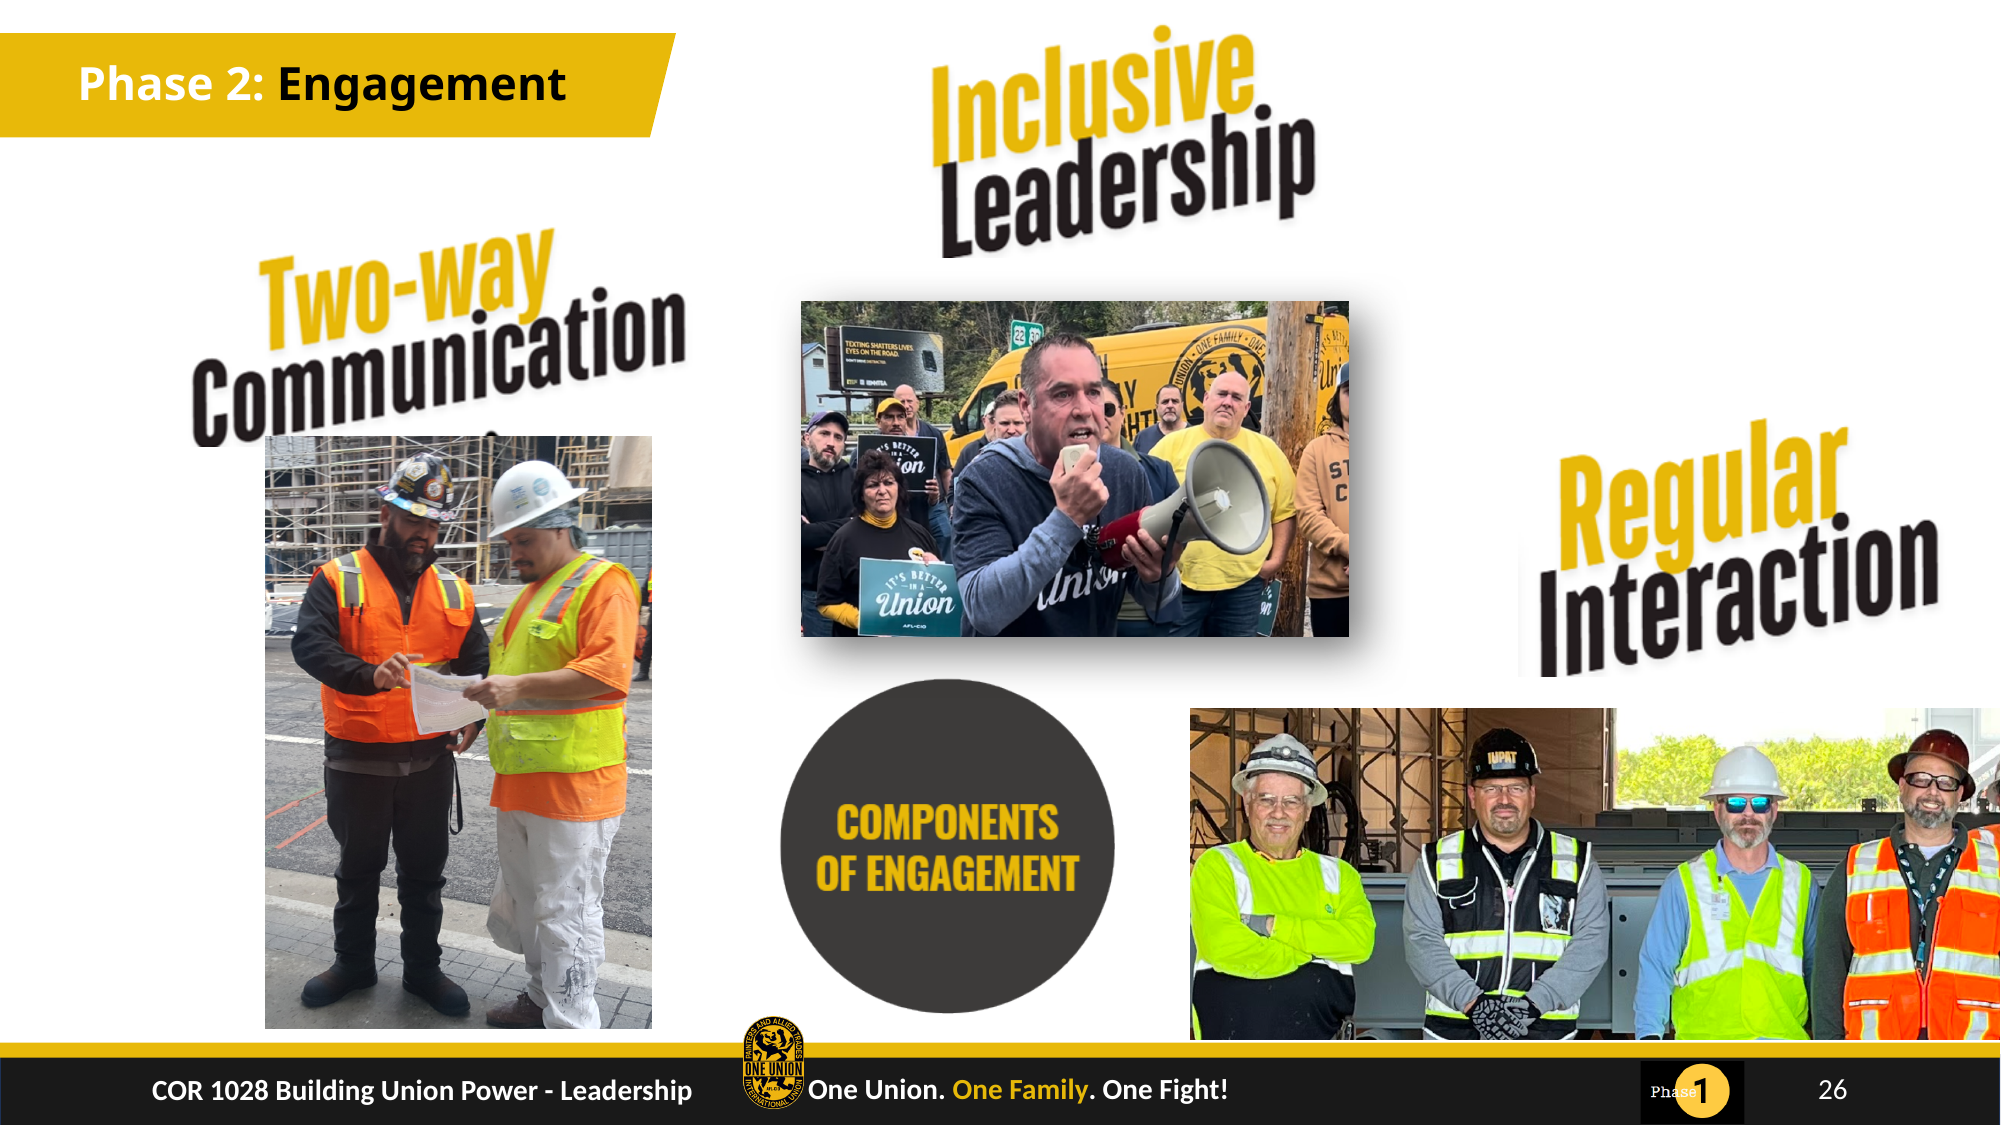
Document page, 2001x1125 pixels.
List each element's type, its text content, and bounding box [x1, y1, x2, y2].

picture [143, 191, 694, 1029]
picture [743, 659, 1130, 1059]
text_box COR 1028 Building Union Power - Leadership [137, 1059, 1808, 1120]
picture [1518, 383, 1950, 677]
picture [1190, 708, 2000, 1040]
picture [1640, 1061, 1745, 1124]
picture [889, 2, 1349, 258]
title Phase 2: Engagement [62, 0, 1788, 195]
picture [801, 301, 1349, 637]
